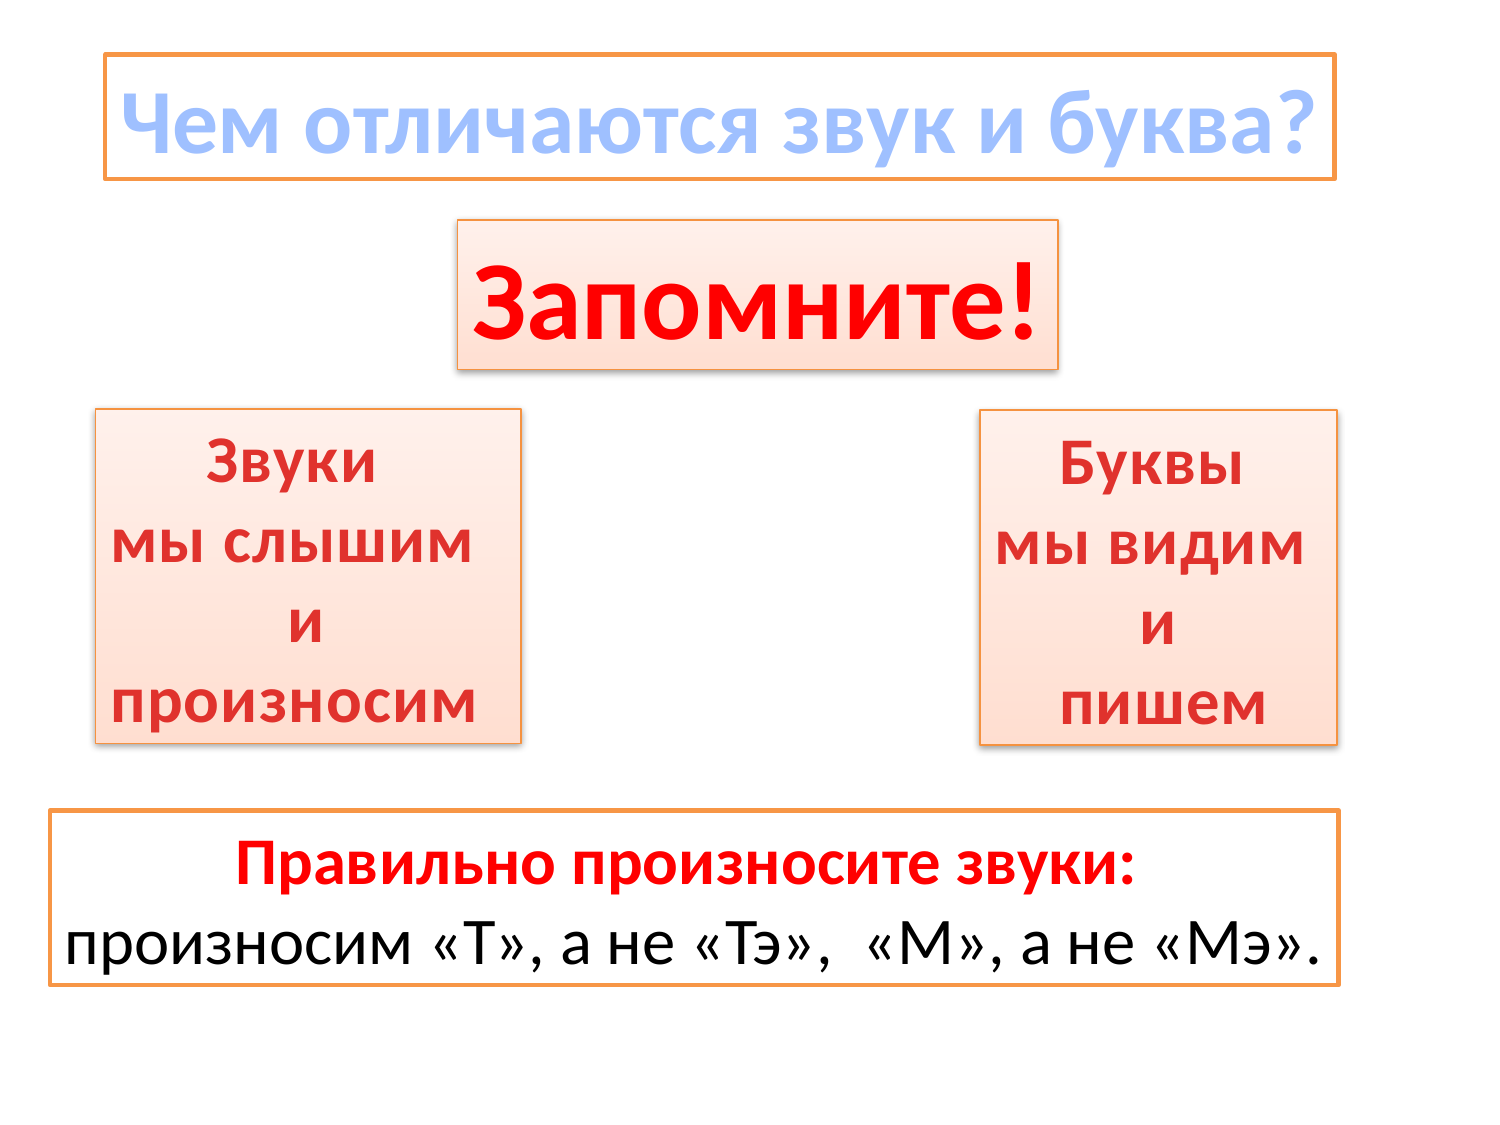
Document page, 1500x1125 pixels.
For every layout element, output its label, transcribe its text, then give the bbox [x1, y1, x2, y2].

text_box Запомните! [457, 219, 1059, 370]
text_box Правильно произносите звуки: произносим «Т», а не «Тэ», «М», а не «Мэ». [48, 808, 1341, 987]
text_box Буквы мы видим и пишем [979, 409, 1338, 746]
text_box Звуки мы слышим и произносим [95, 408, 522, 744]
text_box Чем отличаются звук и буква? [103, 52, 1337, 181]
